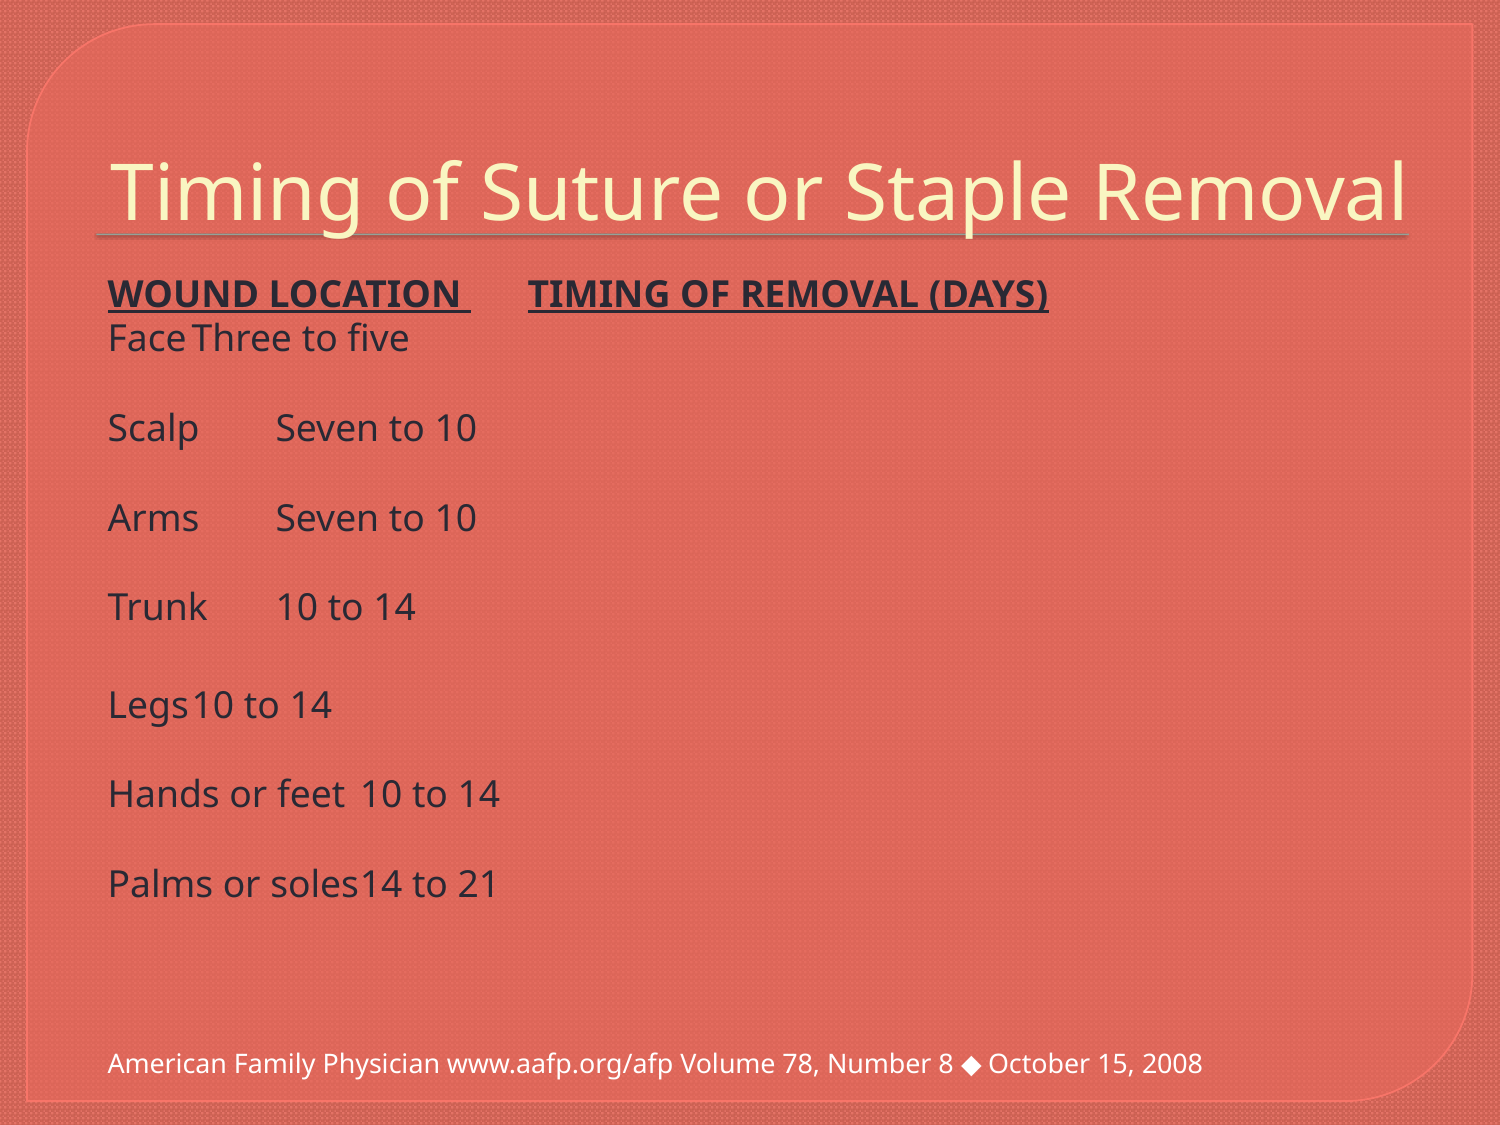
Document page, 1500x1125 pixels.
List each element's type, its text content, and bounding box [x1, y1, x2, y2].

title Timing of Suture or Staple Removal [75, 41, 1425, 262]
list WOUND LOCATION TIMING OF REMOVAL (DAYS) Face Three to five Scalp Seven to 10 Arms Seven to 10 Trunk 10 to 14 Legs 10 to 14 Hands or feet 10 to 14 Palms or soles 14 to 21 American Family Physician www.aafp.org/afp Volume 78, Number 8 ◆ October 15, 2008 [75, 262, 1425, 1100]
